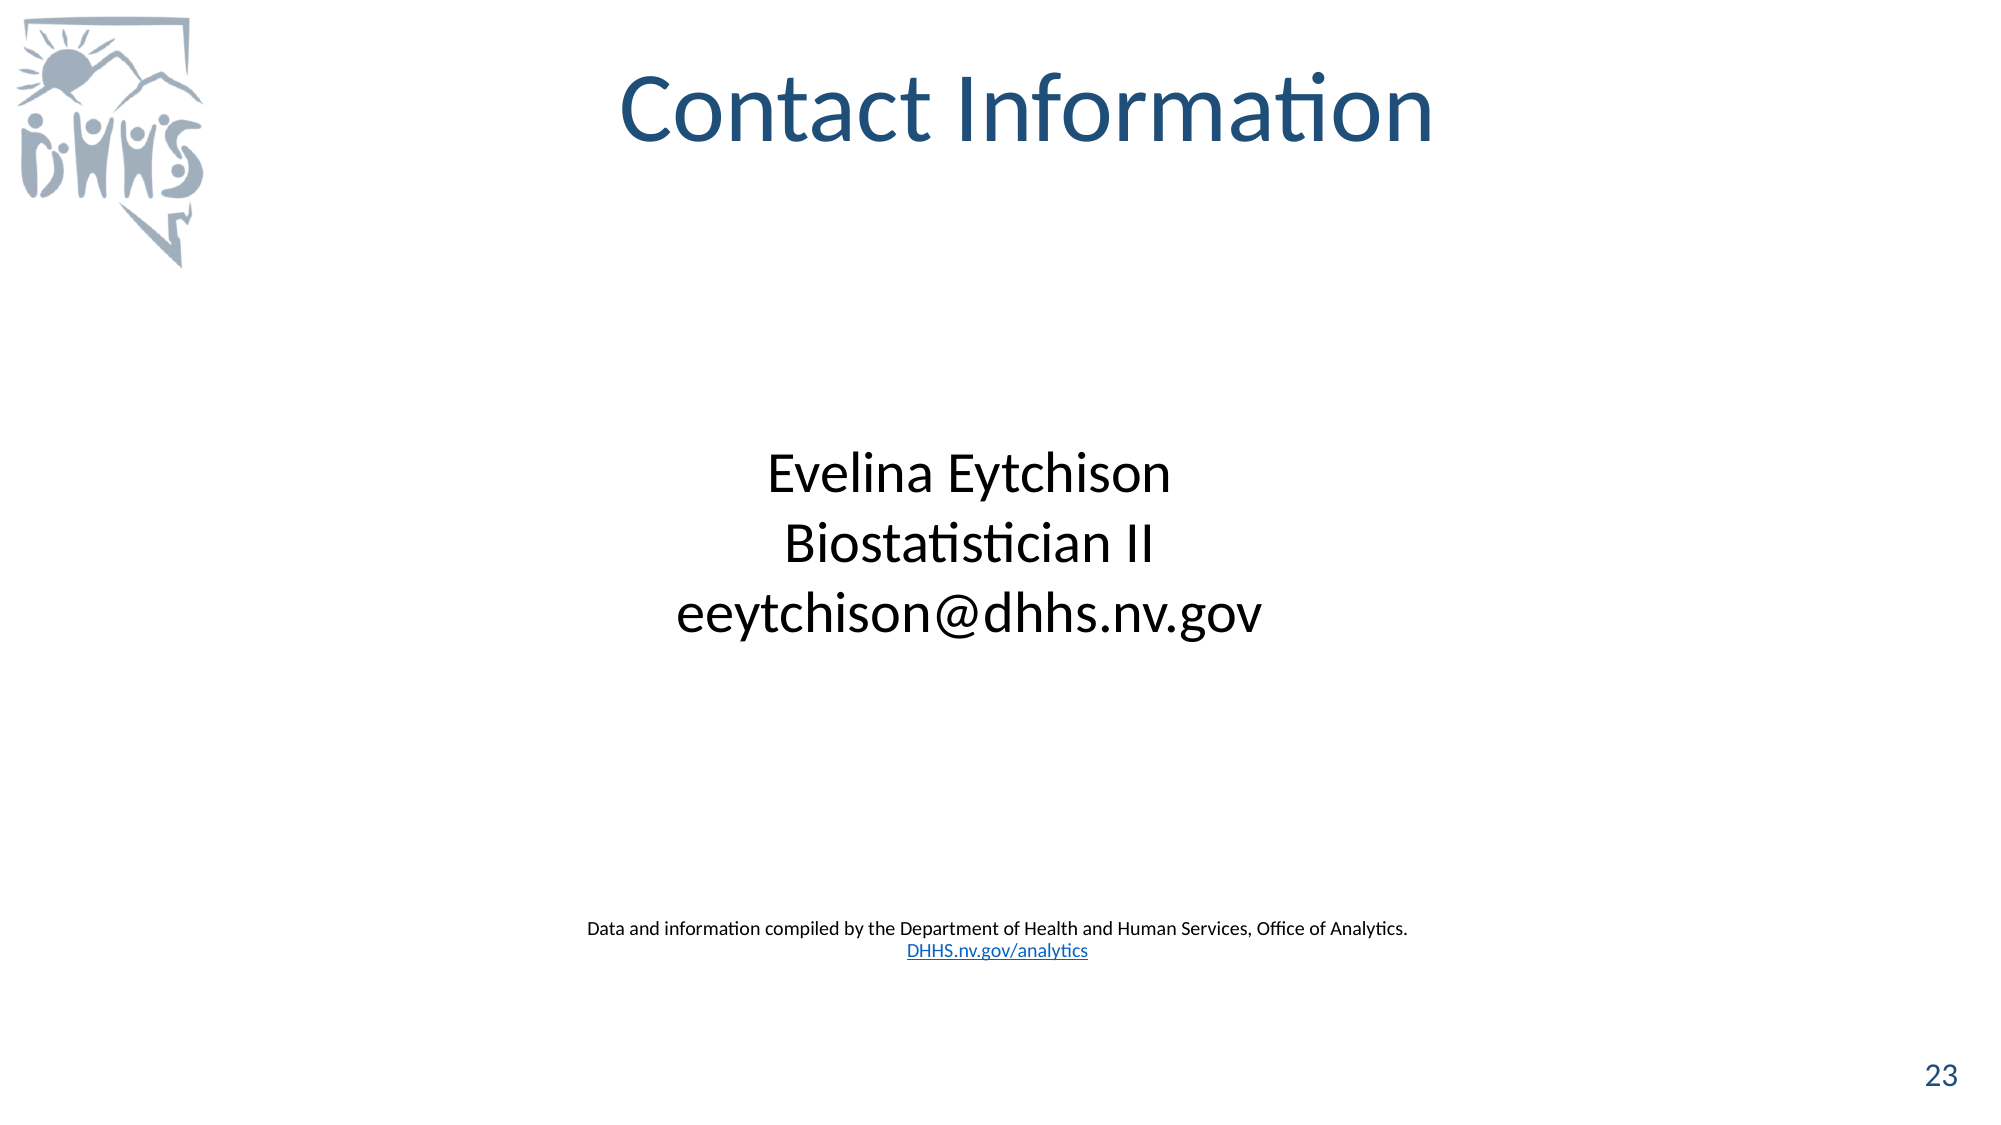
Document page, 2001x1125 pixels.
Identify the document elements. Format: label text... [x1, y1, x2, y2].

slide_number 23 [1523, 1042, 1973, 1103]
list Data and information compiled by the Department of Health and Human Services, Office of Analytics. DHHS.nv.gov/analytics [568, 883, 1432, 971]
list Evelina Eytchison Biostatistician II eeytchison@dhhs.nv.gov [181, 297, 1759, 711]
text_box Contact Information [82, 0, 1973, 218]
